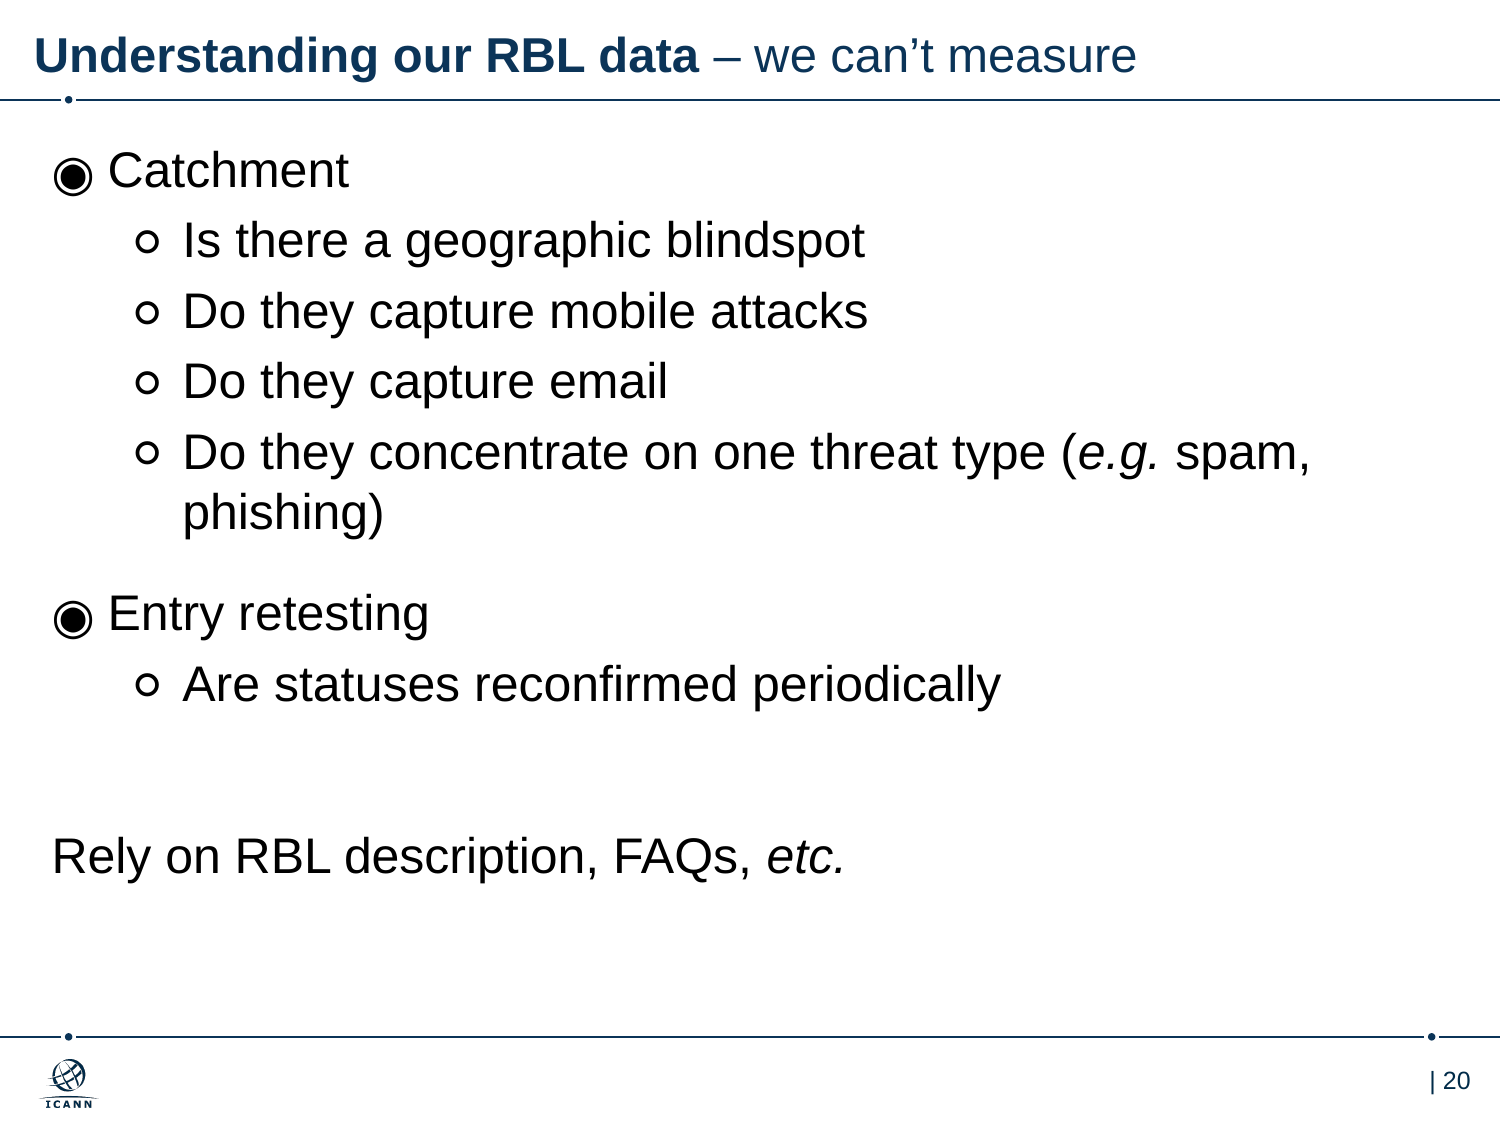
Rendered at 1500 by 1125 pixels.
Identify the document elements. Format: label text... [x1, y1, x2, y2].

title Understanding our RBL data – we can’t measure [33, 15, 1453, 90]
list Catchment Is there a geographic blindspot Do they capture mobile attacks Do they capture email Do they concentrate on one threat type (e.g. spam, phishing) Entry retesting Are statuses reconfirmed periodically Rely on RBL description, FAQs, etc. [51, 137, 1471, 1053]
picture [38, 1059, 99, 1108]
